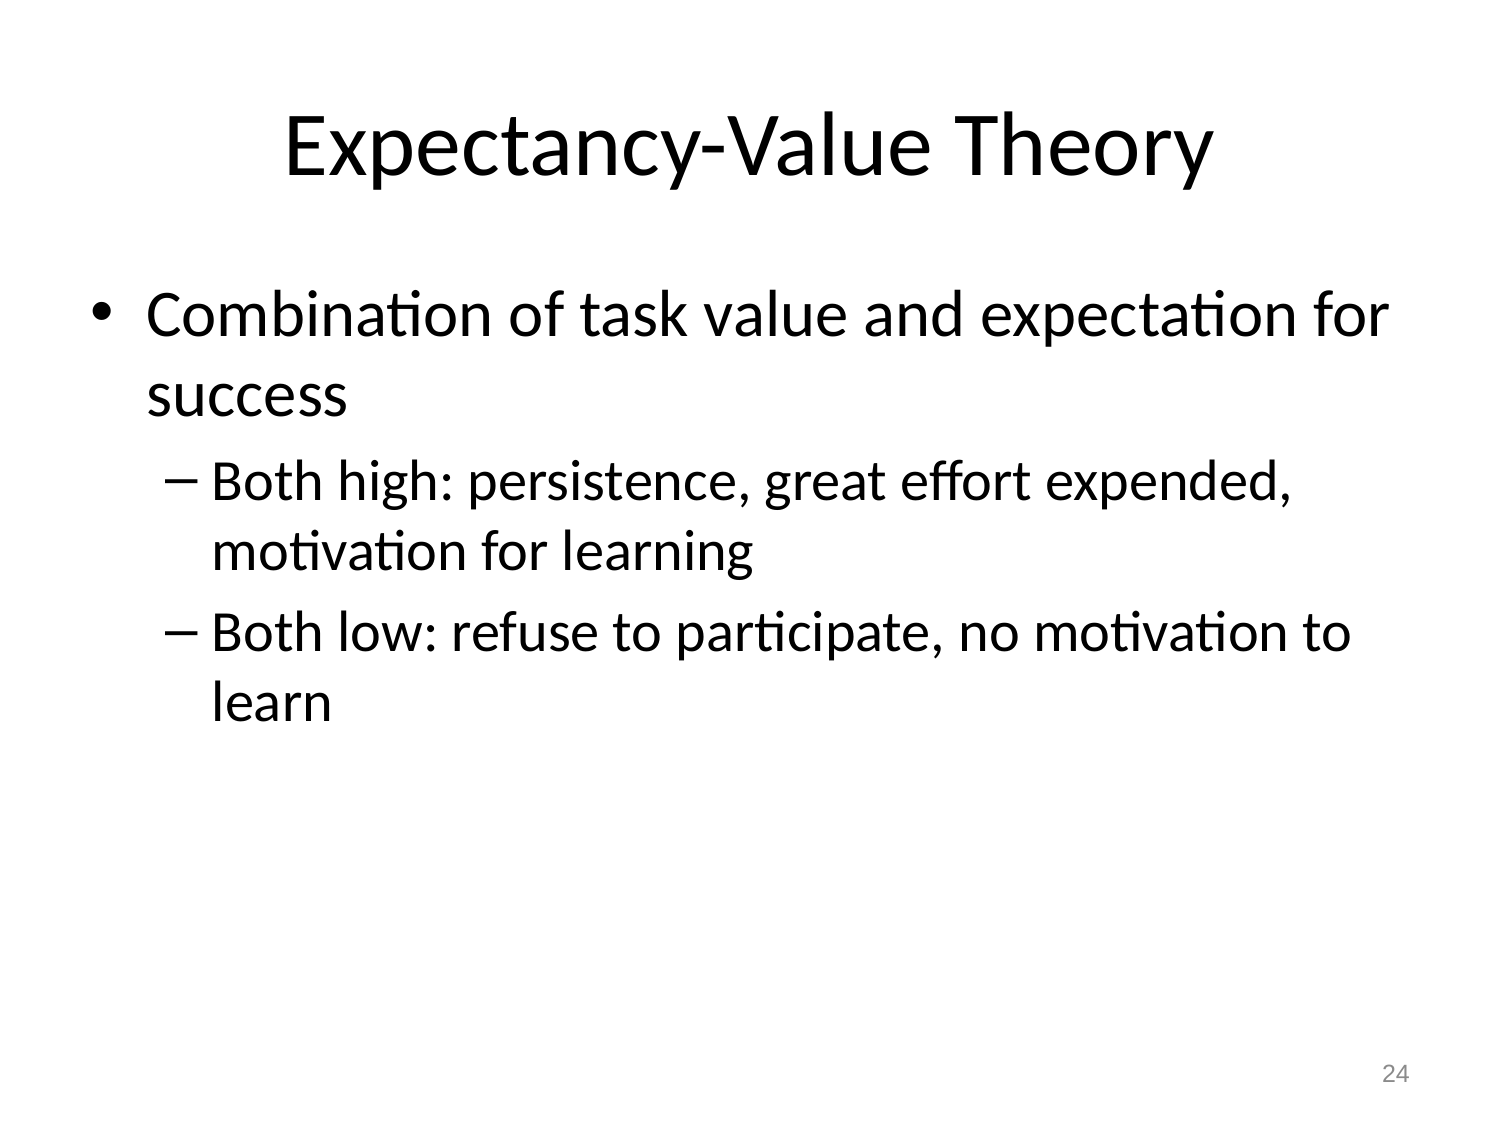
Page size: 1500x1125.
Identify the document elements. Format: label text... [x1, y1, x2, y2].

slide_number 24 [1074, 1042, 1425, 1103]
list Combination of task value and expectation for success Both high: persistence, great effort expended, motivation for learning Both low: refuse to participate, no motivation to learn [75, 262, 1425, 1005]
title Expectancy-Value Theory [75, 45, 1425, 233]
